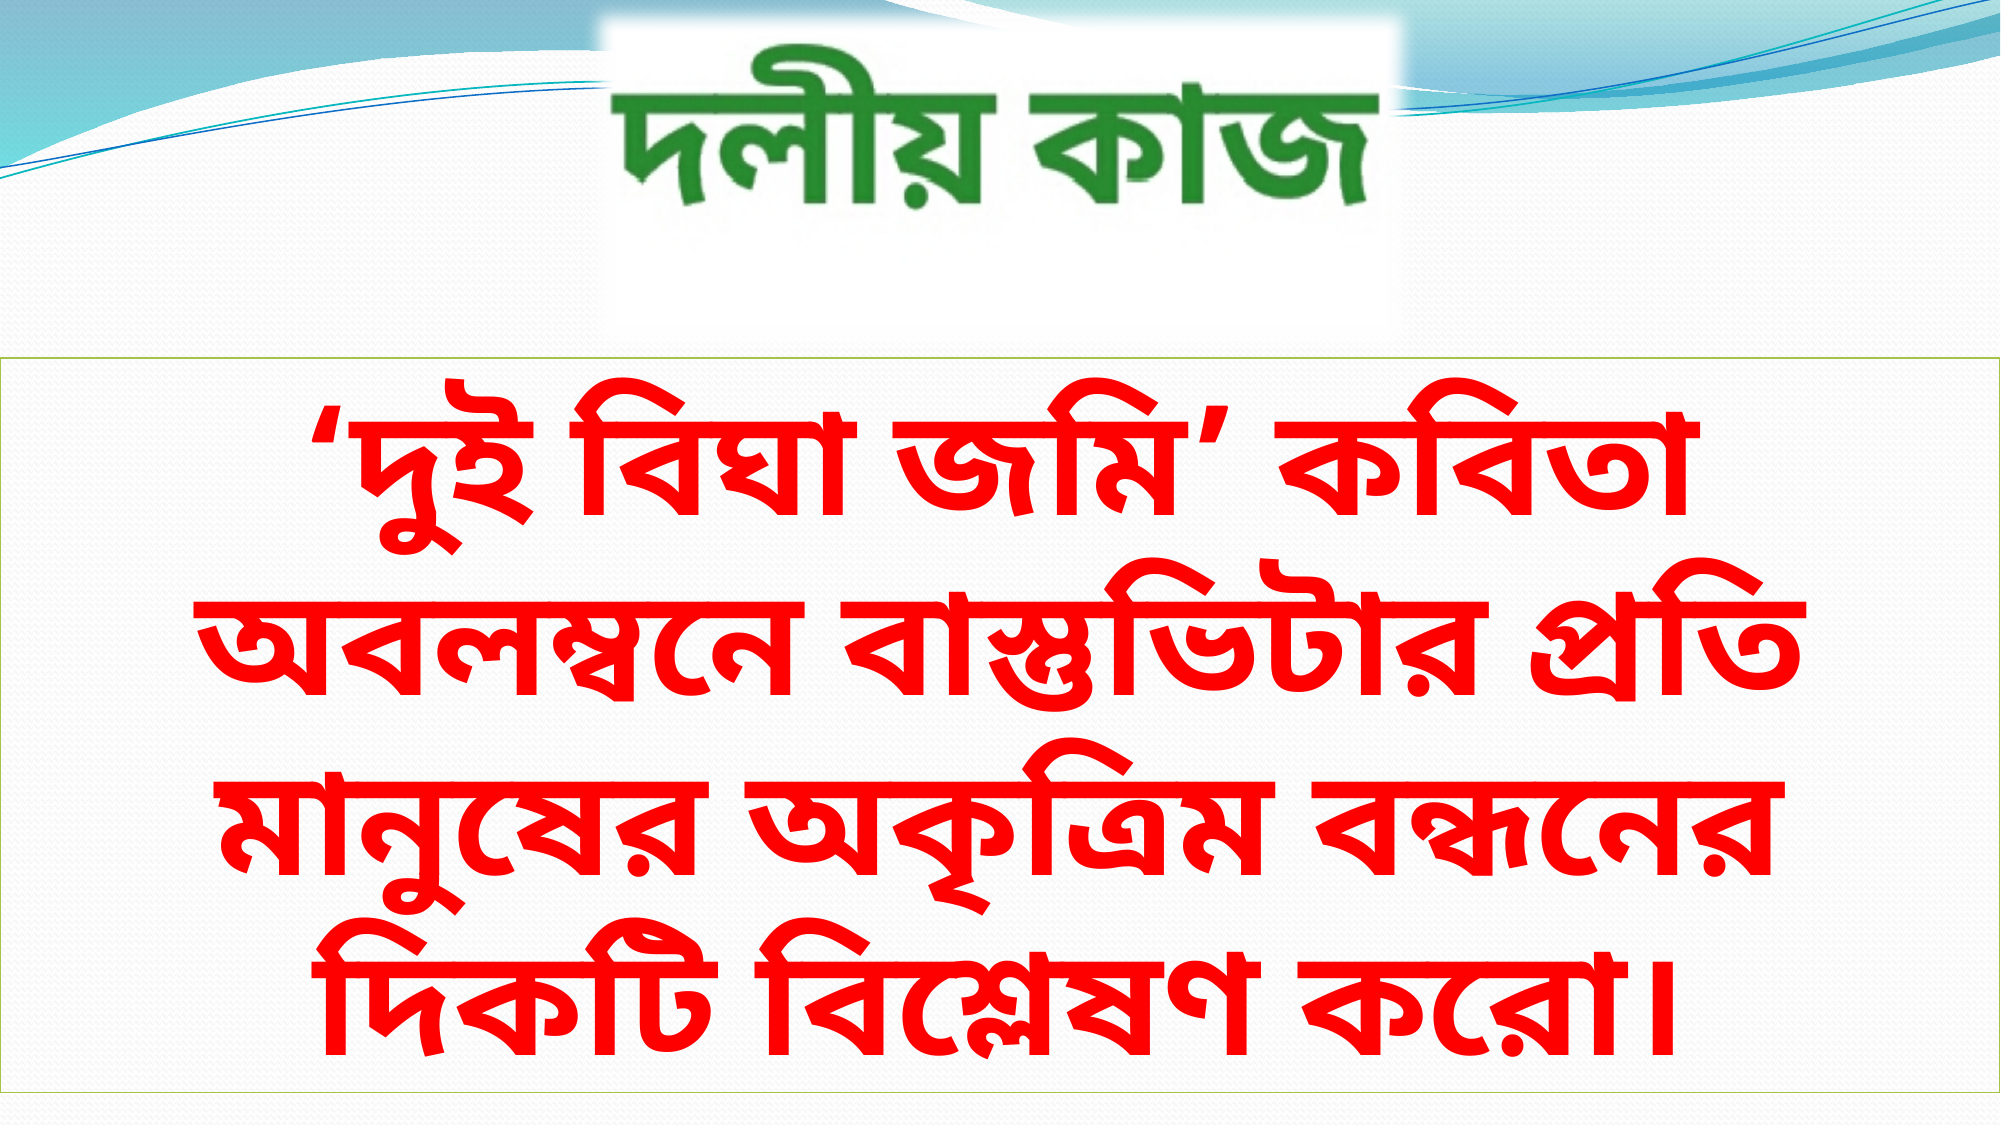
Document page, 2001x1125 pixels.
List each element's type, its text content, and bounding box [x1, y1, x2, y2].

picture [582, 0, 1418, 359]
text_box ‘দুই বিঘা জমি’ কবিতা অবলম্বনে বাস্তুভিটার প্রতি মানুষের অকৃত্রিম বন্ধনের দিকটি বিশ্লেষণ করো। [0, 357, 2000, 1093]
